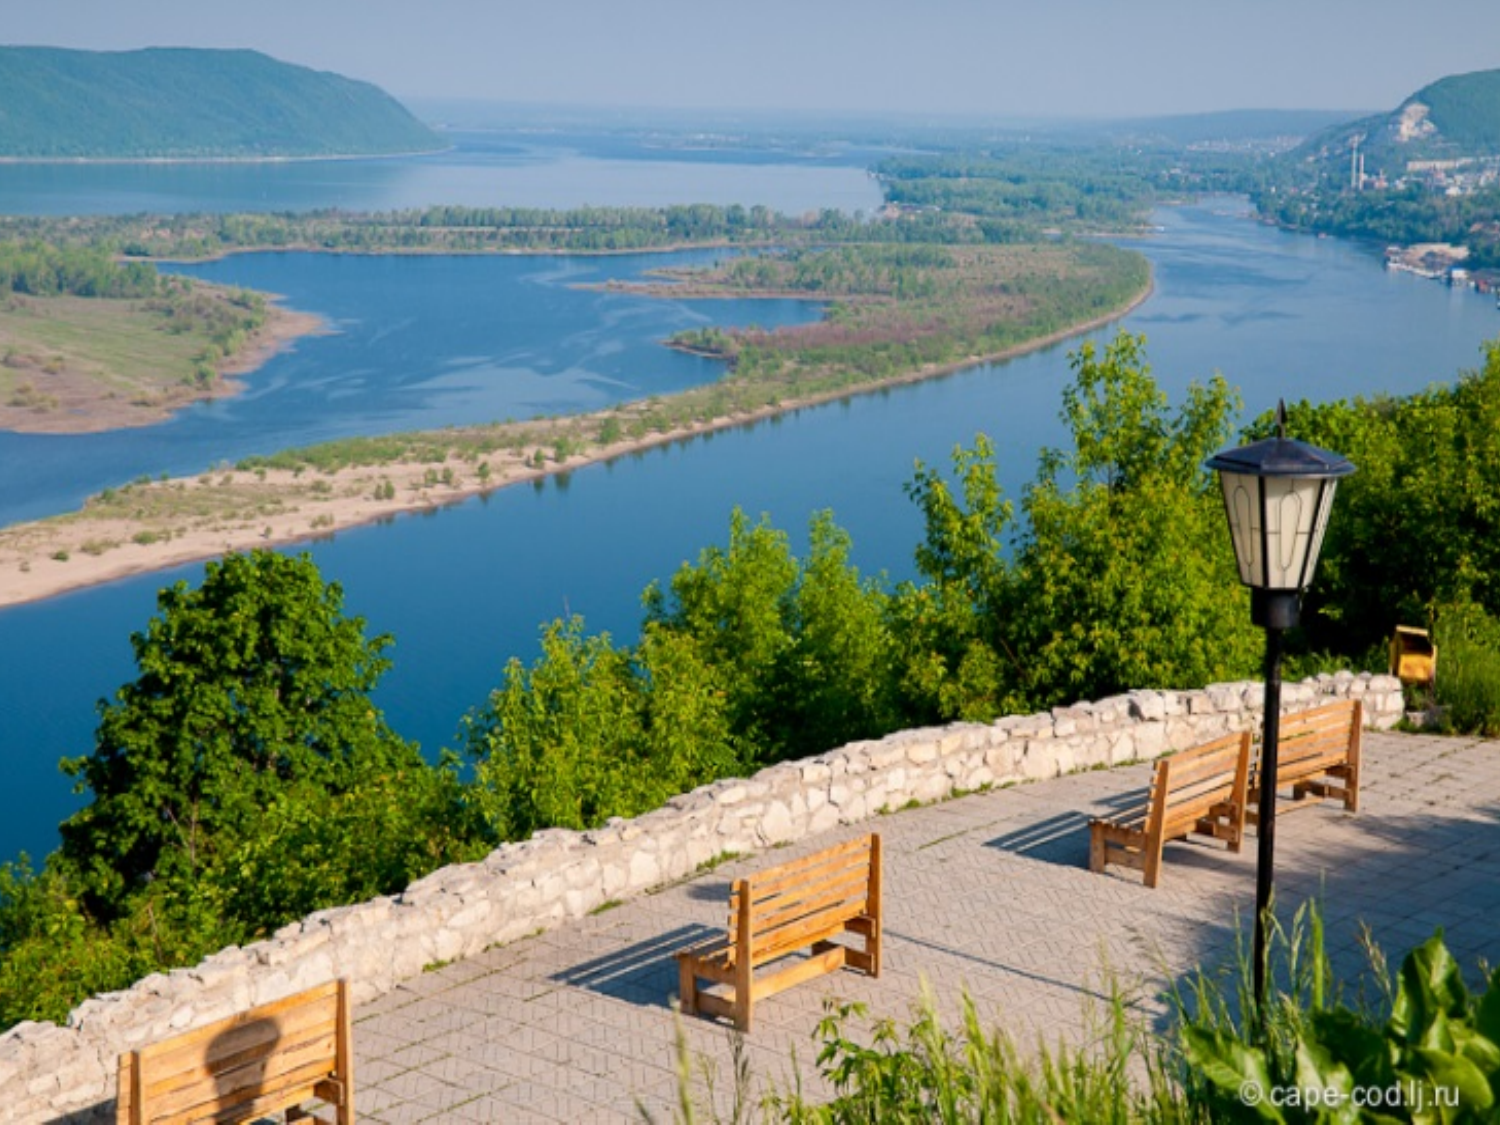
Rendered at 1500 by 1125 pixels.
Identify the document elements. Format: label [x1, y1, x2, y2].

list [0, 0, 1500, 1125]
